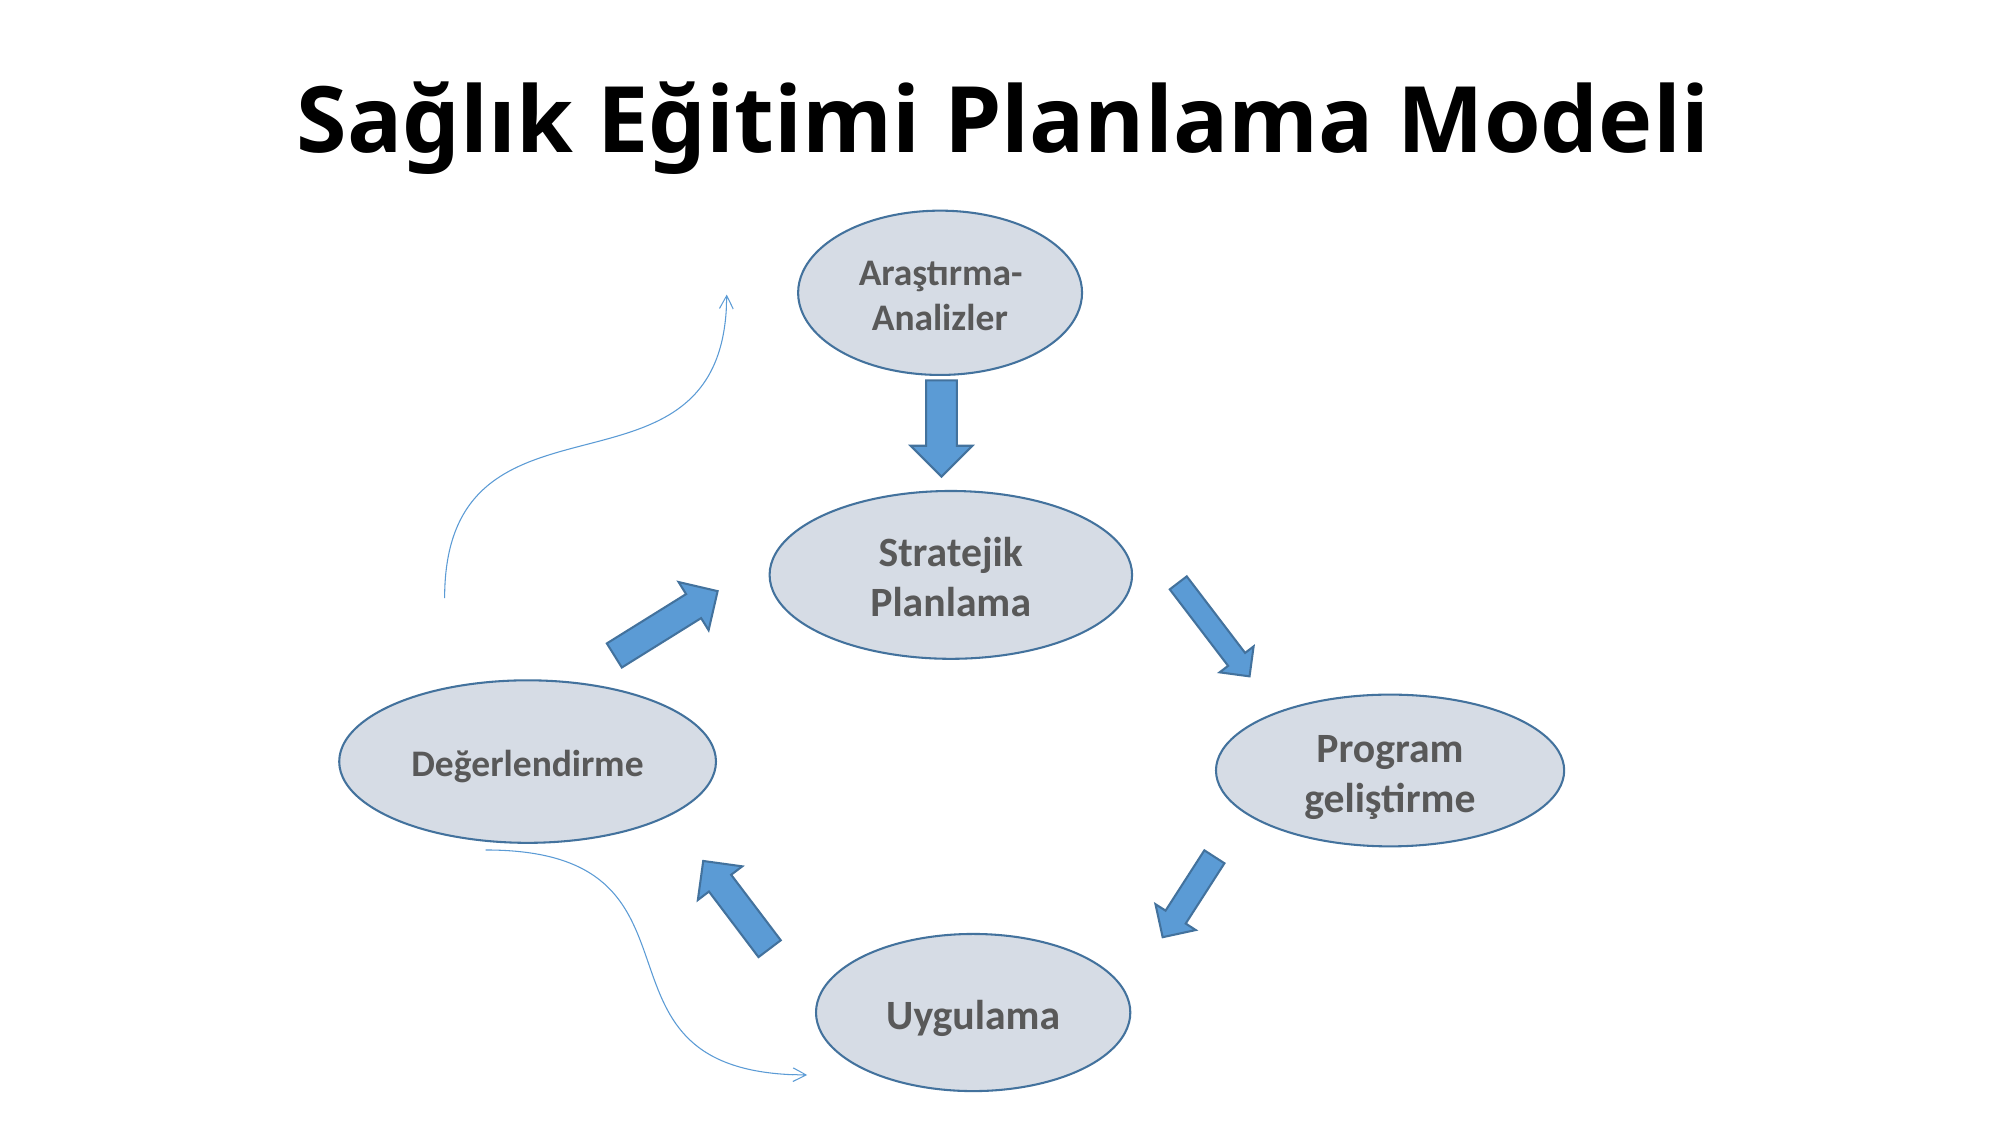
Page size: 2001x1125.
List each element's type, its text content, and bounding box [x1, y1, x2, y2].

text_box [908, 379, 975, 479]
text_box [605, 588, 719, 669]
text_box Uygulama [814, 932, 1132, 1093]
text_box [433, 305, 738, 588]
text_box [485, 849, 808, 1075]
text_box Stratejik Planlama [768, 489, 1134, 660]
text_box [1153, 848, 1226, 939]
text_box Araştırma-Analizler [797, 209, 1084, 376]
text_box Program geliştirme [1214, 693, 1566, 848]
text_box [1168, 574, 1255, 678]
title Sağlık Eğitimi Planlama Modeli [141, 51, 1867, 195]
text_box Değerlendirme [338, 679, 718, 844]
